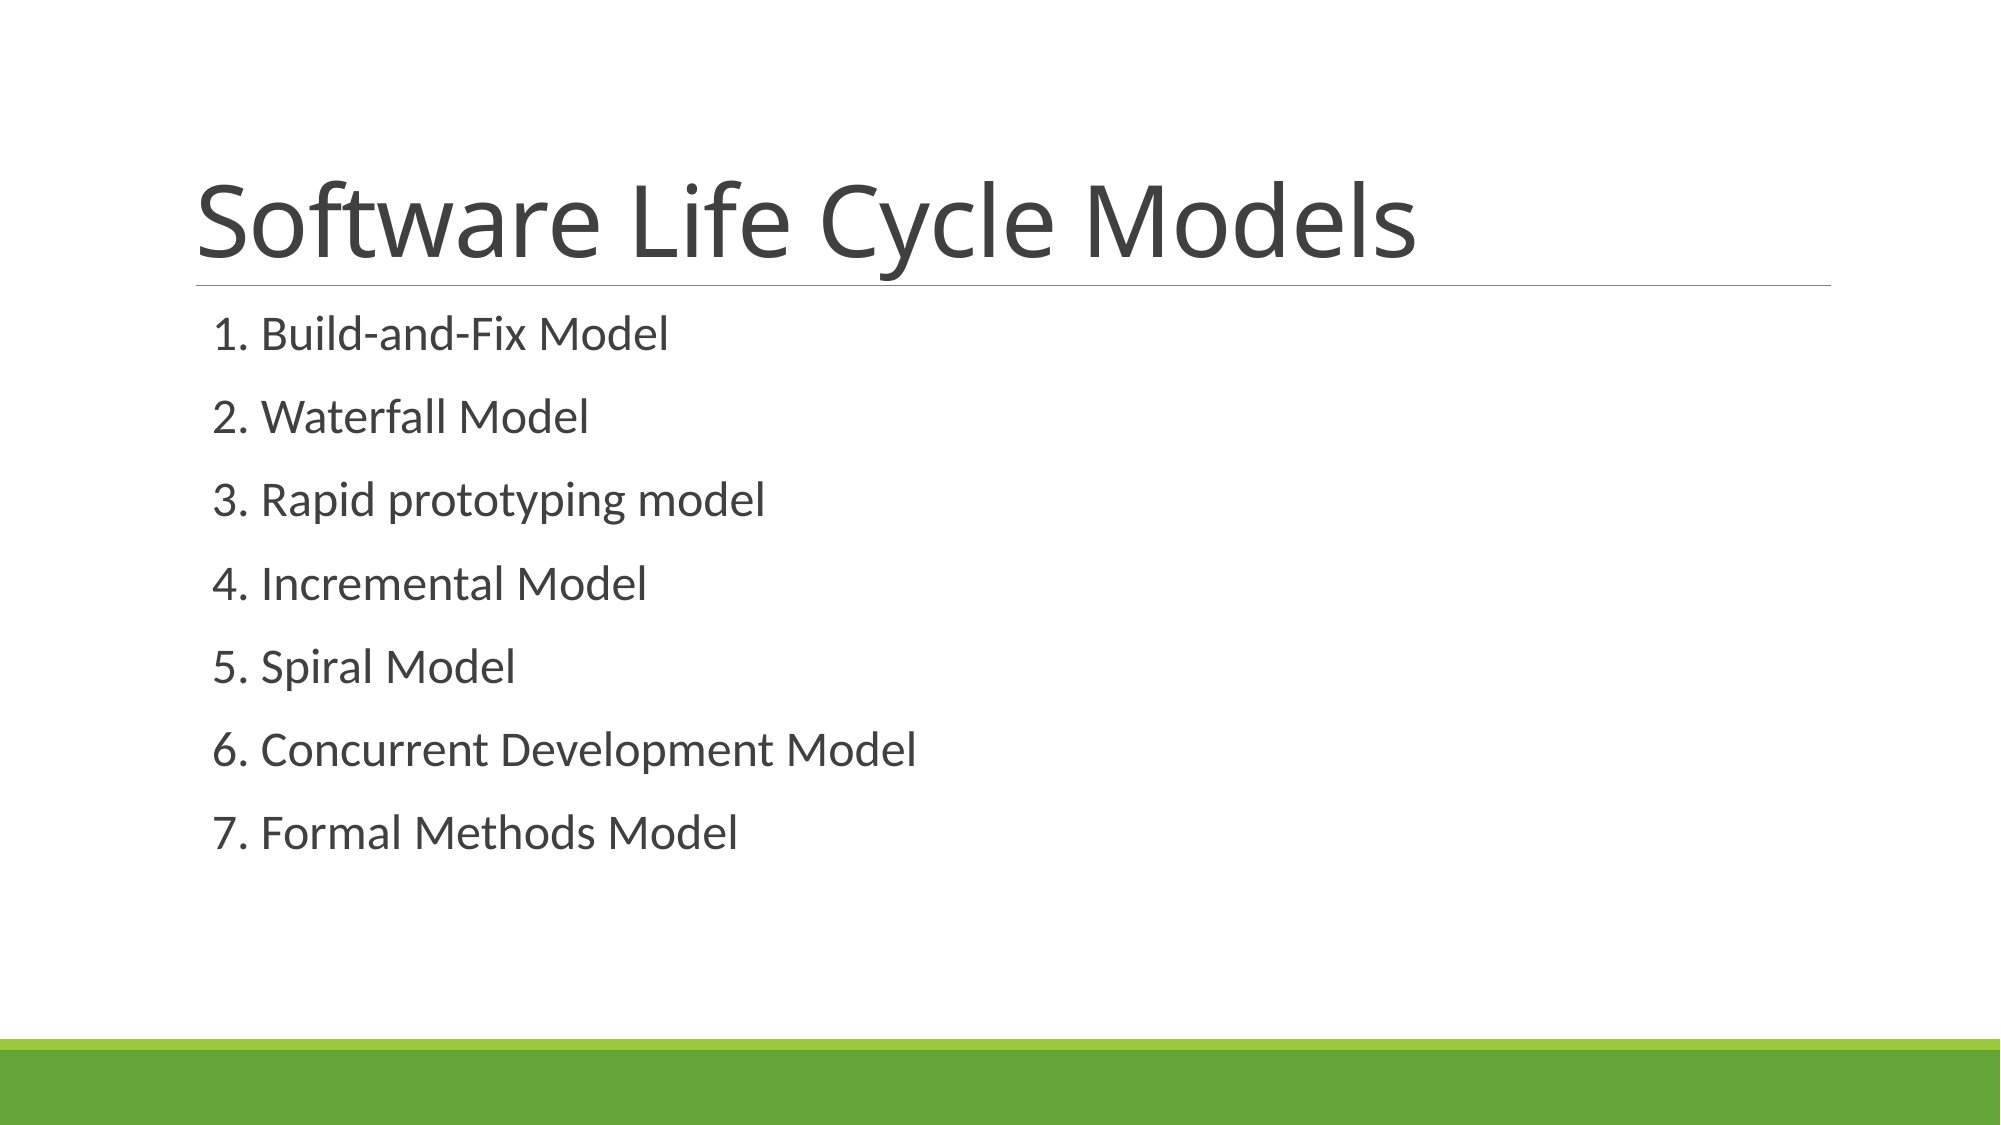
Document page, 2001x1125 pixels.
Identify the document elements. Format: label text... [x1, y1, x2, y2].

list 1. Build-and-Fix Model 2. Waterfall Model 3. Rapid prototyping model 4. Incremental Model 5. Spiral Model 6. Concurrent Development Model 7. Formal Methods Model [196, 299, 1638, 938]
title Software Life Cycle Models [180, 47, 1830, 285]
